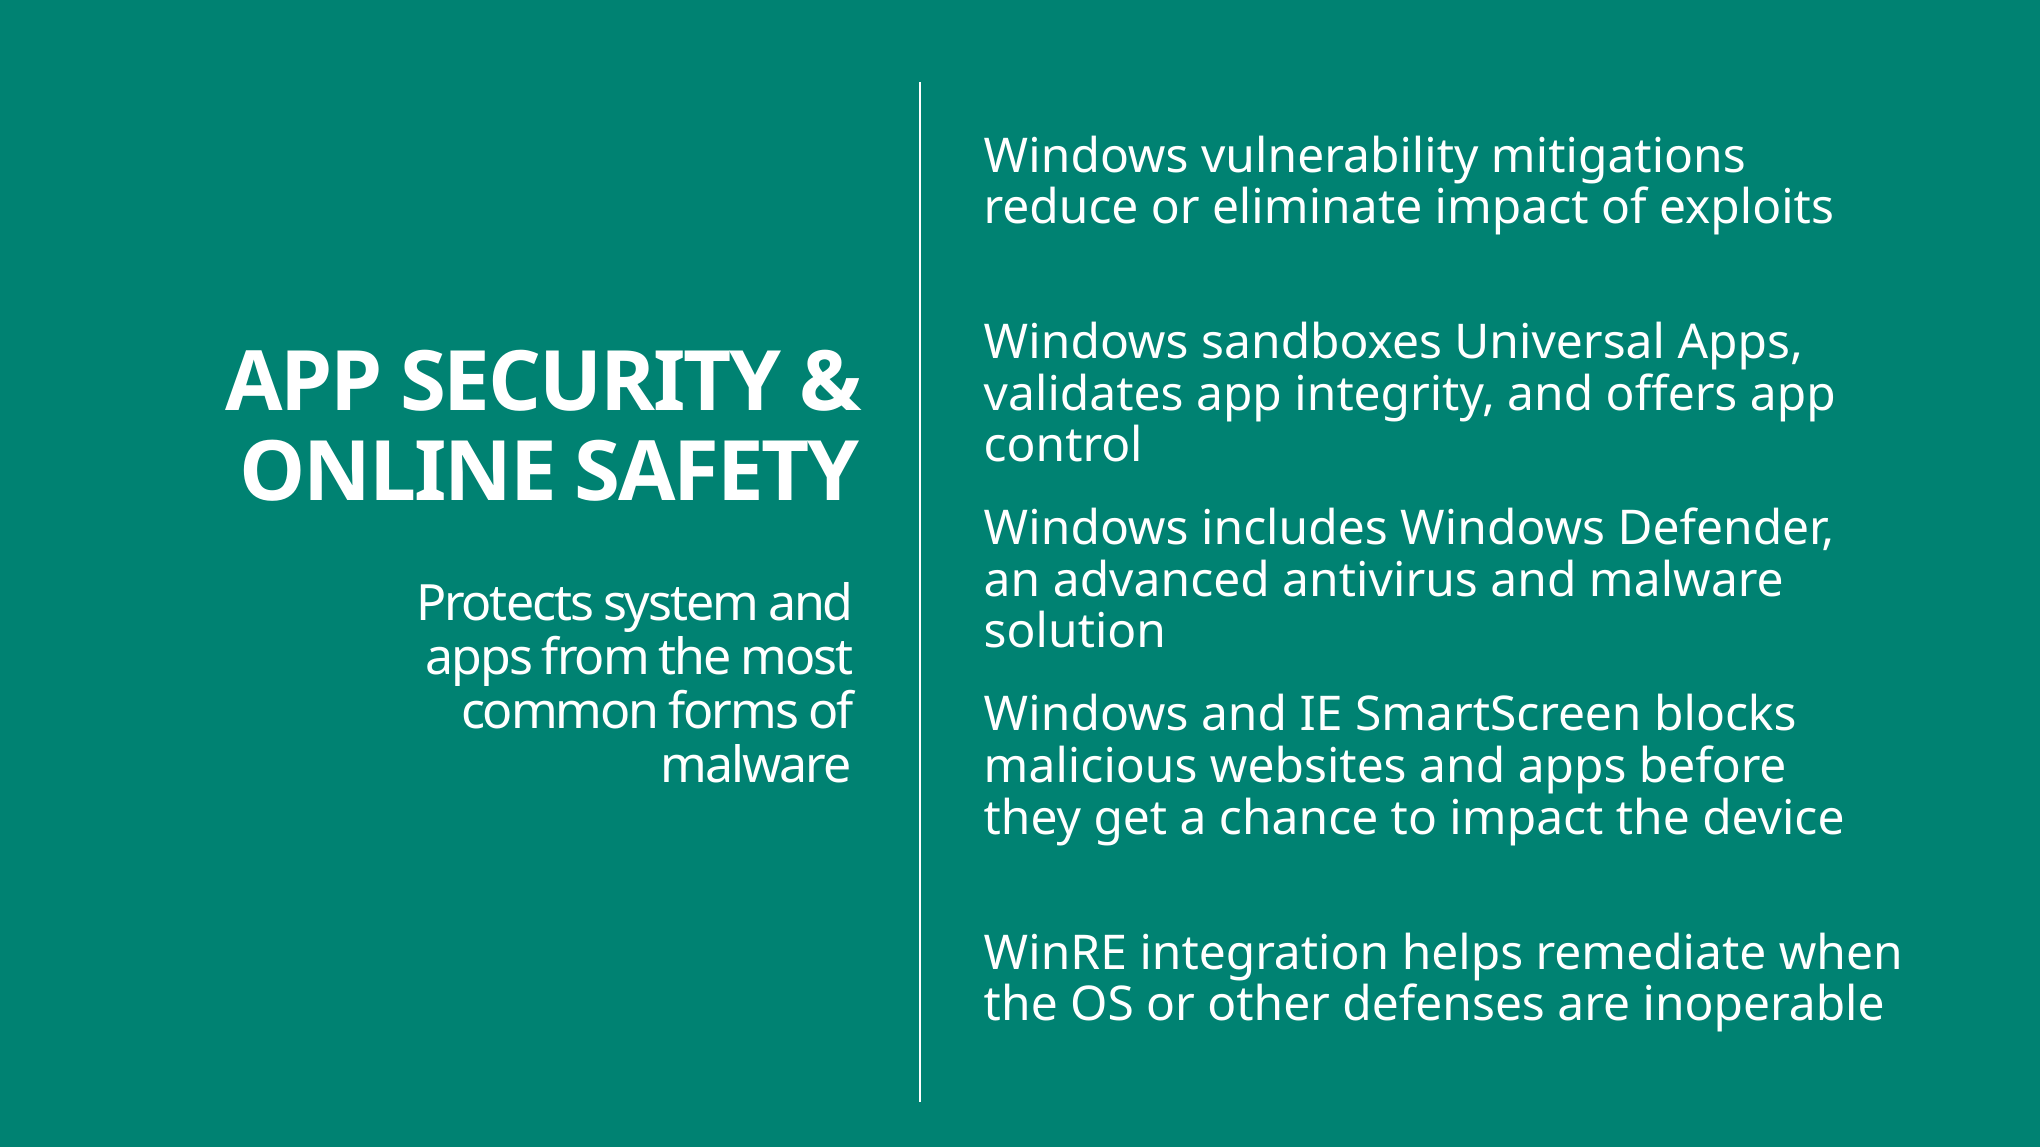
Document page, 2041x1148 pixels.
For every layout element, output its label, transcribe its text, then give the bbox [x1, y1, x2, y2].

text_box Windows sandboxes Universal Apps, validates app integrity, and offers app control [968, 309, 1990, 480]
text_box Windows and IE SmartScreen blocks malicious websites and apps before they get a chance to impact the device [968, 682, 1873, 852]
text_box Windows vulnerability mitigations reduce or eliminate impact of exploits [968, 123, 1873, 242]
text_box WinRE integration helps remediate when the OS or other defenses are inoperable [968, 920, 1981, 1039]
text_box Windows includes Windows Defender, an advanced antivirus and malware solution [968, 495, 1873, 666]
text_box APP SECURITY & ONLINE SAFETY [182, 338, 861, 519]
text_box Protects system and apps from the most common forms of malware [310, 576, 852, 793]
